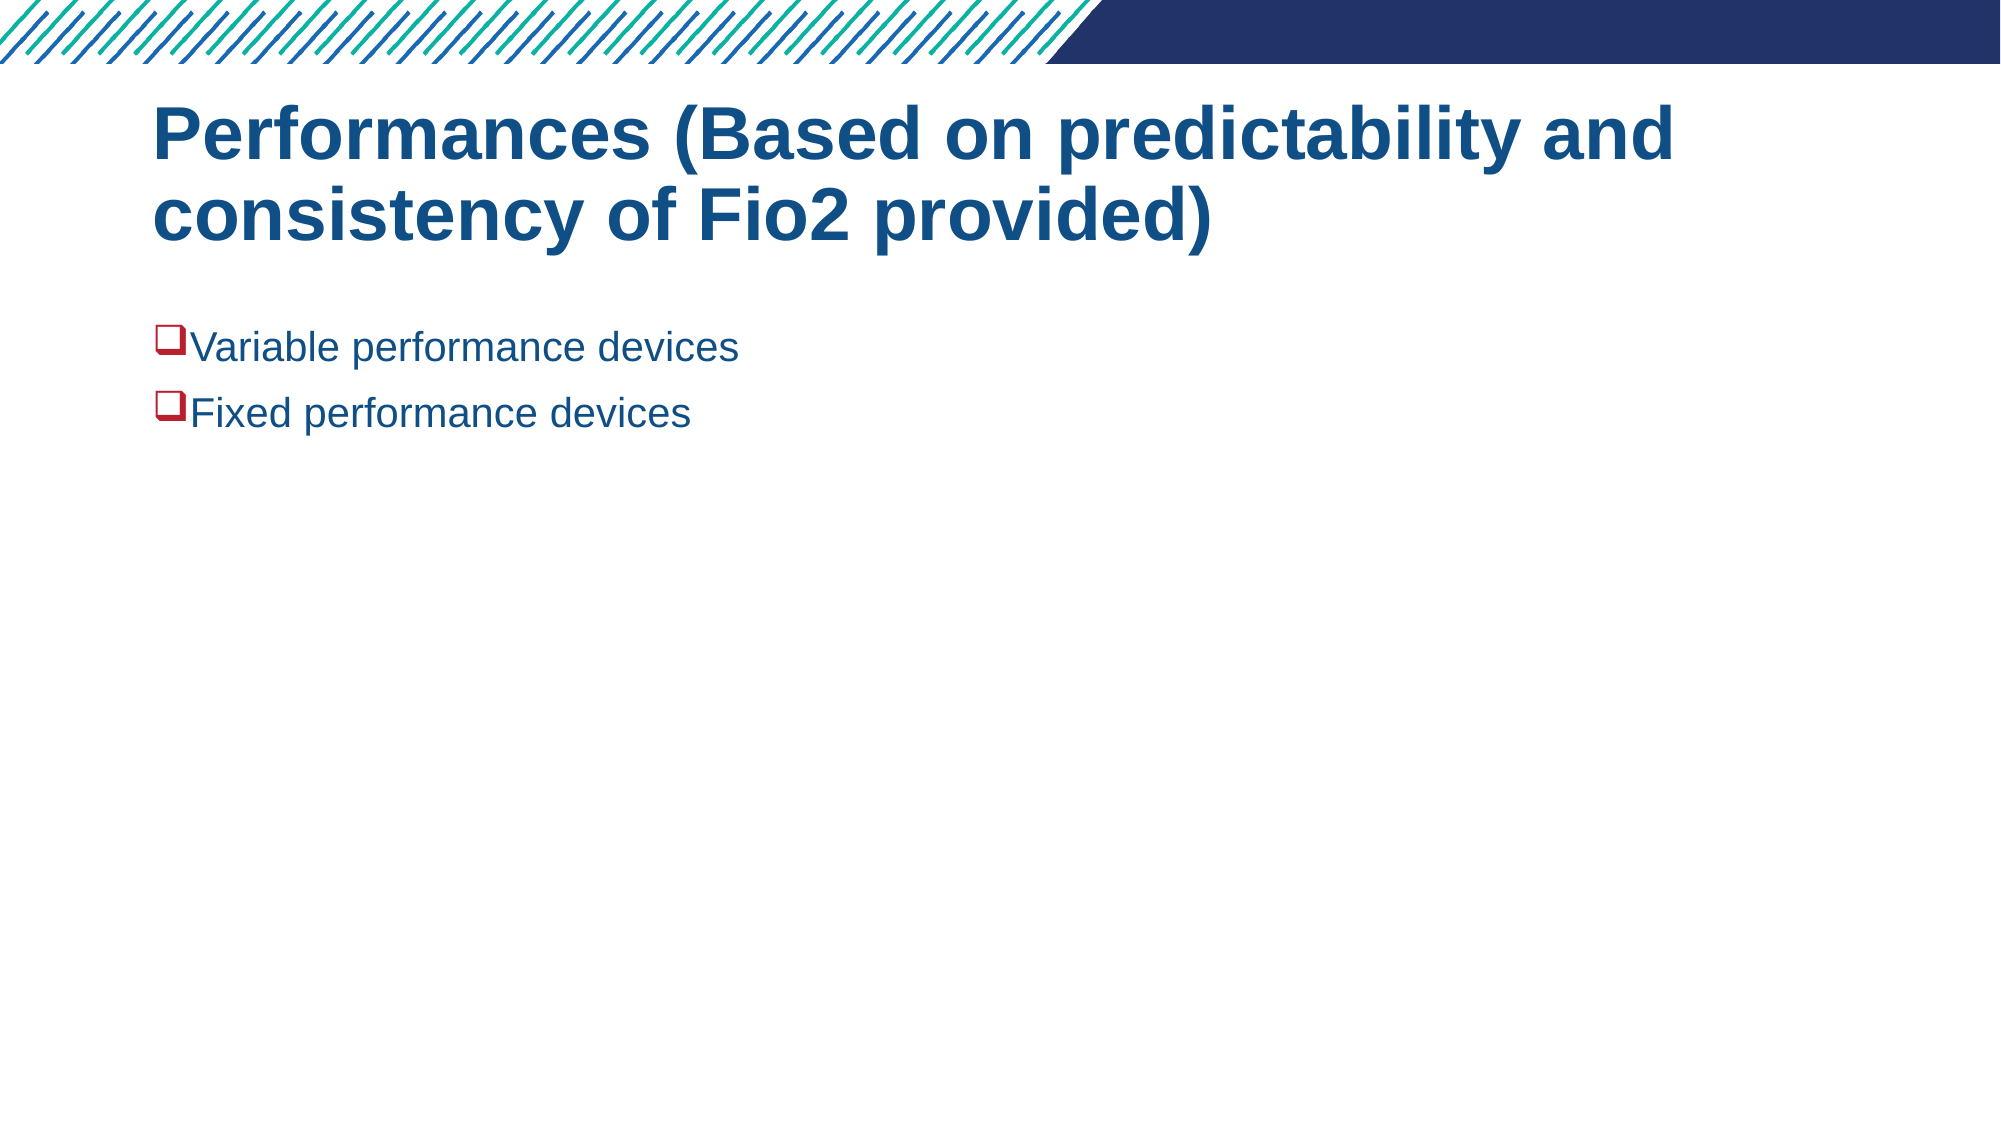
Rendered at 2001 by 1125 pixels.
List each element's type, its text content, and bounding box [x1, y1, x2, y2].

list Variable performance devices Fixed performance devices [137, 317, 1863, 1032]
title Performances (Based on predictability and consistency of Fio2 provided) [137, 66, 1863, 285]
picture [0, 0, 2001, 64]
